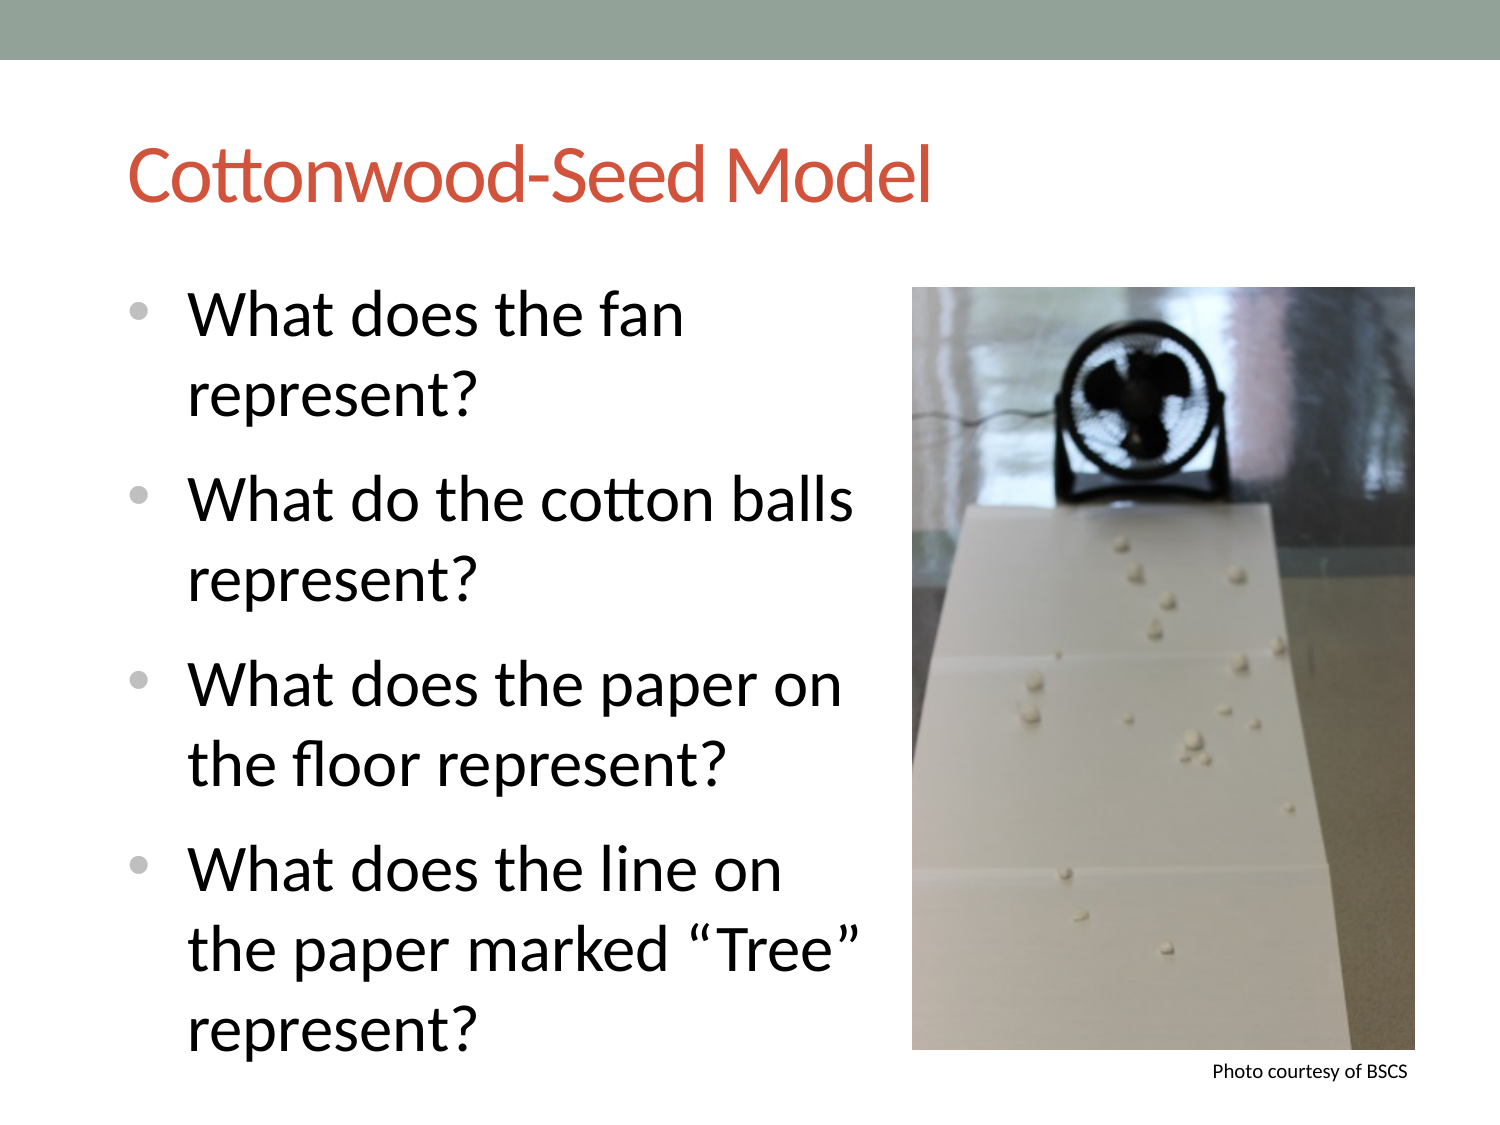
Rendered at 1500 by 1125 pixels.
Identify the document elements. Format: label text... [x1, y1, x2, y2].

title Cottonwood-Seed Model [112, 87, 1425, 250]
text_box Photo courtesy of BSCS [1197, 1050, 1423, 1090]
text_box What does the fan represent? What do the cotton balls represent? What does the paper on the floor represent? What does the line on the paper marked “Tree” represent? [112, 262, 900, 1072]
picture [912, 287, 1415, 1051]
